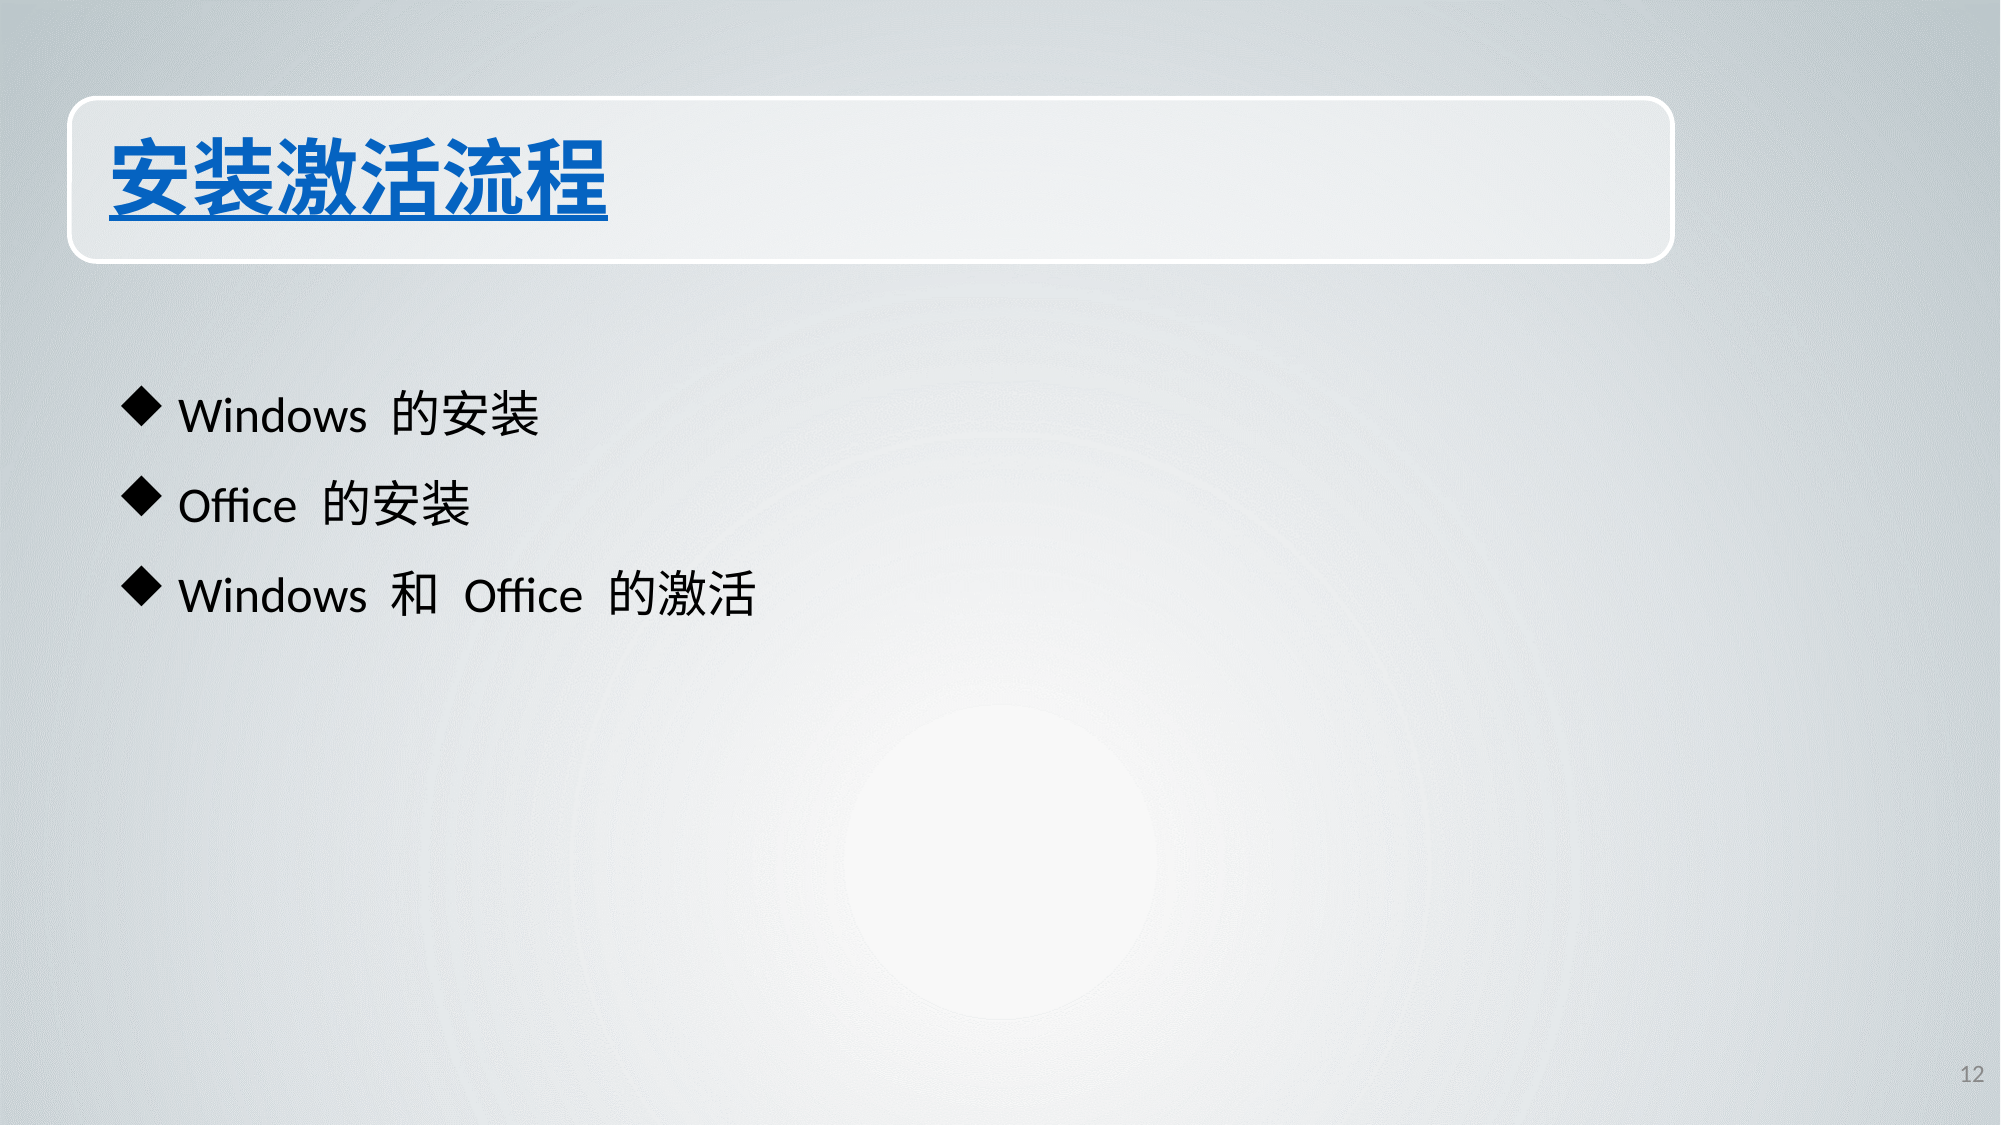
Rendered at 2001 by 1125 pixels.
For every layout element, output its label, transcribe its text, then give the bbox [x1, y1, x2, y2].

picture [0, 0, 2001, 1125]
slide_number 12 [1533, 1042, 2000, 1103]
title 安装激活流程 [94, 103, 1894, 257]
text_box Windows 的安装 Office 的安装 Windows 和 Office 的激活 [102, 345, 1572, 630]
